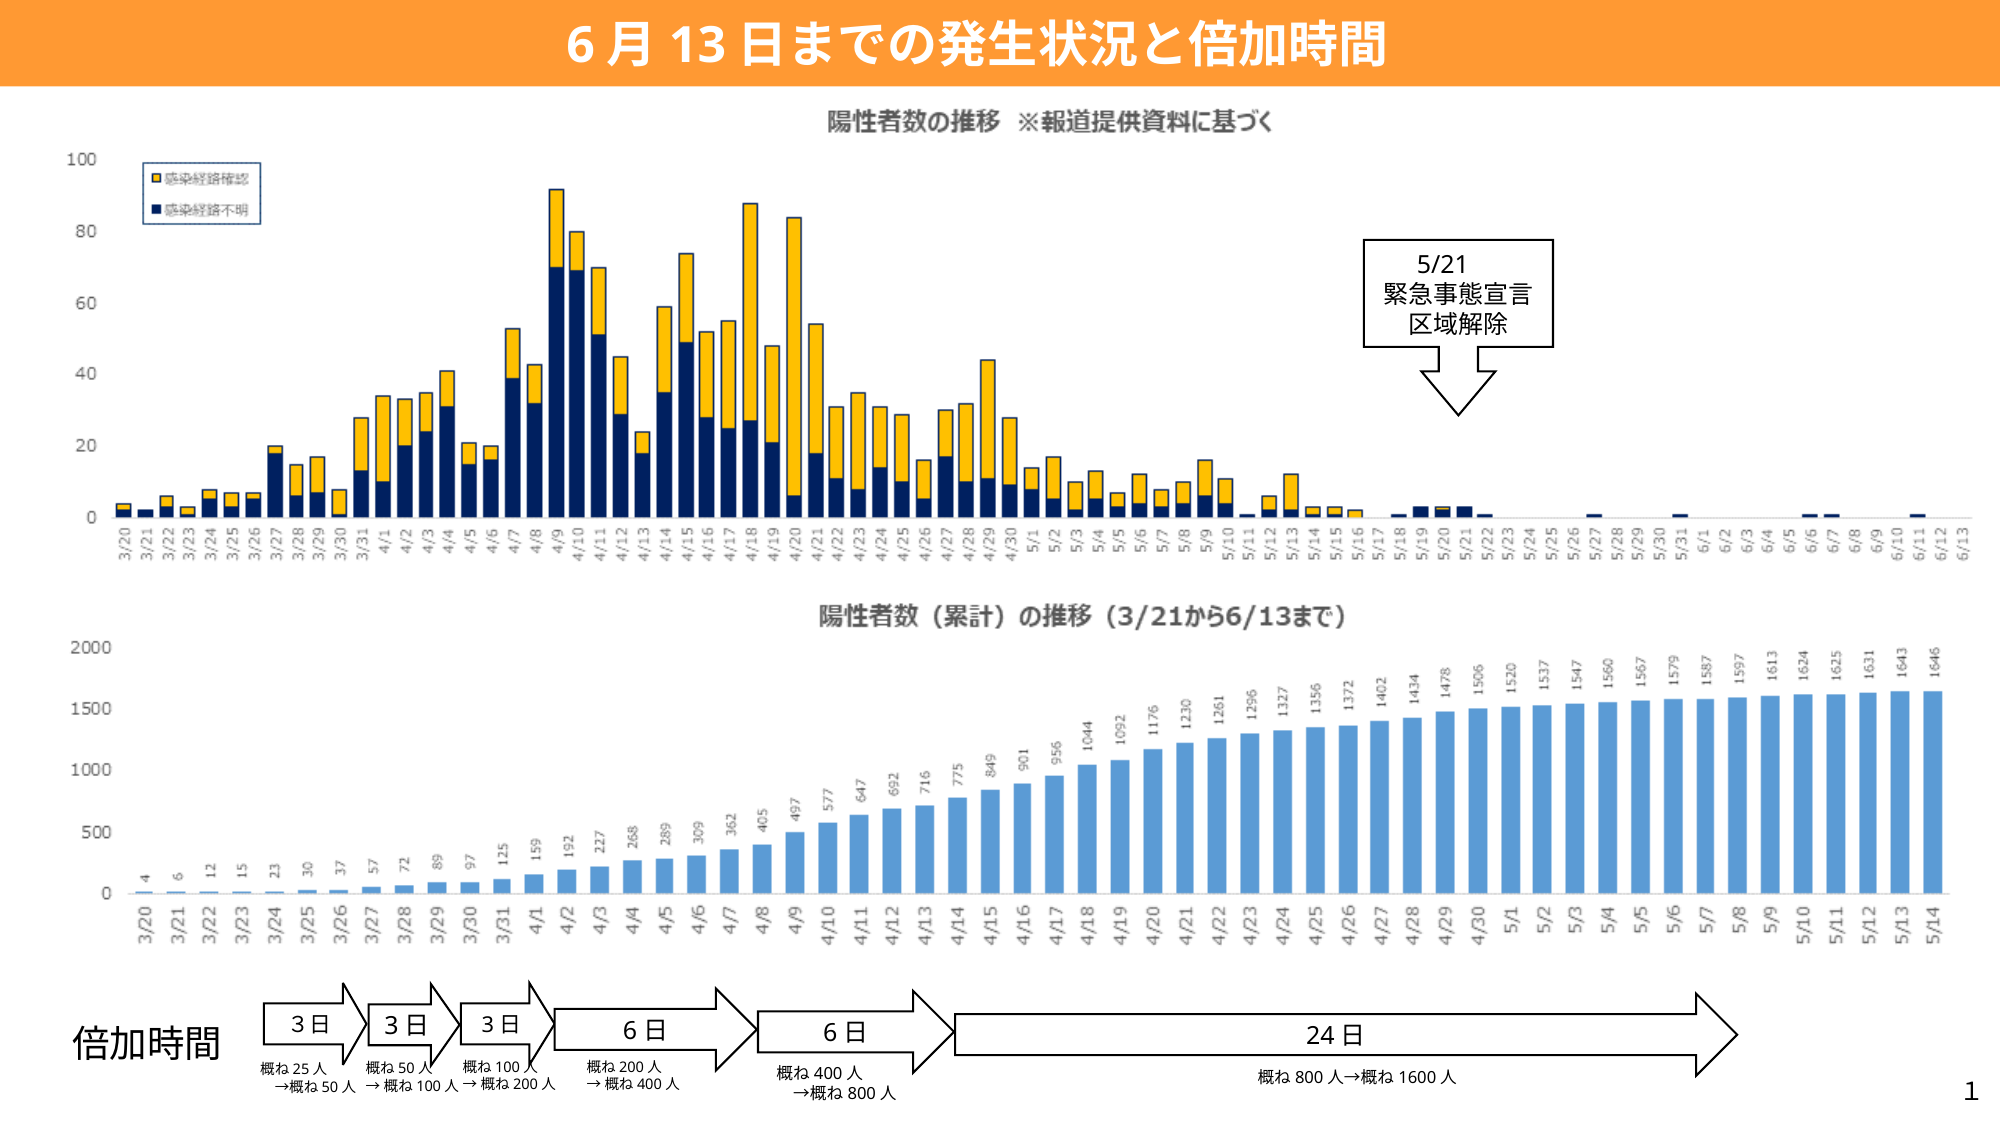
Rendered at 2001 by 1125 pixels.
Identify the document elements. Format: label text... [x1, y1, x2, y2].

text_box 概ね800人→概ね1600人 [1242, 1059, 1472, 1094]
picture [52, 89, 1993, 566]
slide_number １ [1550, 1060, 2000, 1121]
picture [56, 585, 2000, 967]
text_box 6日 [756, 988, 954, 1076]
text_box 概ね50人 →概ね100人 [353, 1051, 474, 1102]
text_box 3日 [367, 980, 461, 1051]
text_box ３日 [262, 982, 368, 1052]
text_box 6月13日までの発生状況と倍加時間 [0, 0, 2000, 87]
text_box 概ね400人 →概ね800人 [761, 1055, 912, 1110]
text_box 倍加時間 [57, 1012, 237, 1072]
text_box 概ね100人 →概ね200人 [447, 1050, 571, 1101]
text_box 概ね25人 →概ね50人 [245, 1052, 371, 1103]
text_box 24日 [954, 991, 1739, 1079]
text_box 概ね200人 →概ね400人 [571, 1050, 695, 1101]
text_box 6日 [553, 986, 756, 1073]
text_box 3日 [459, 979, 553, 1050]
